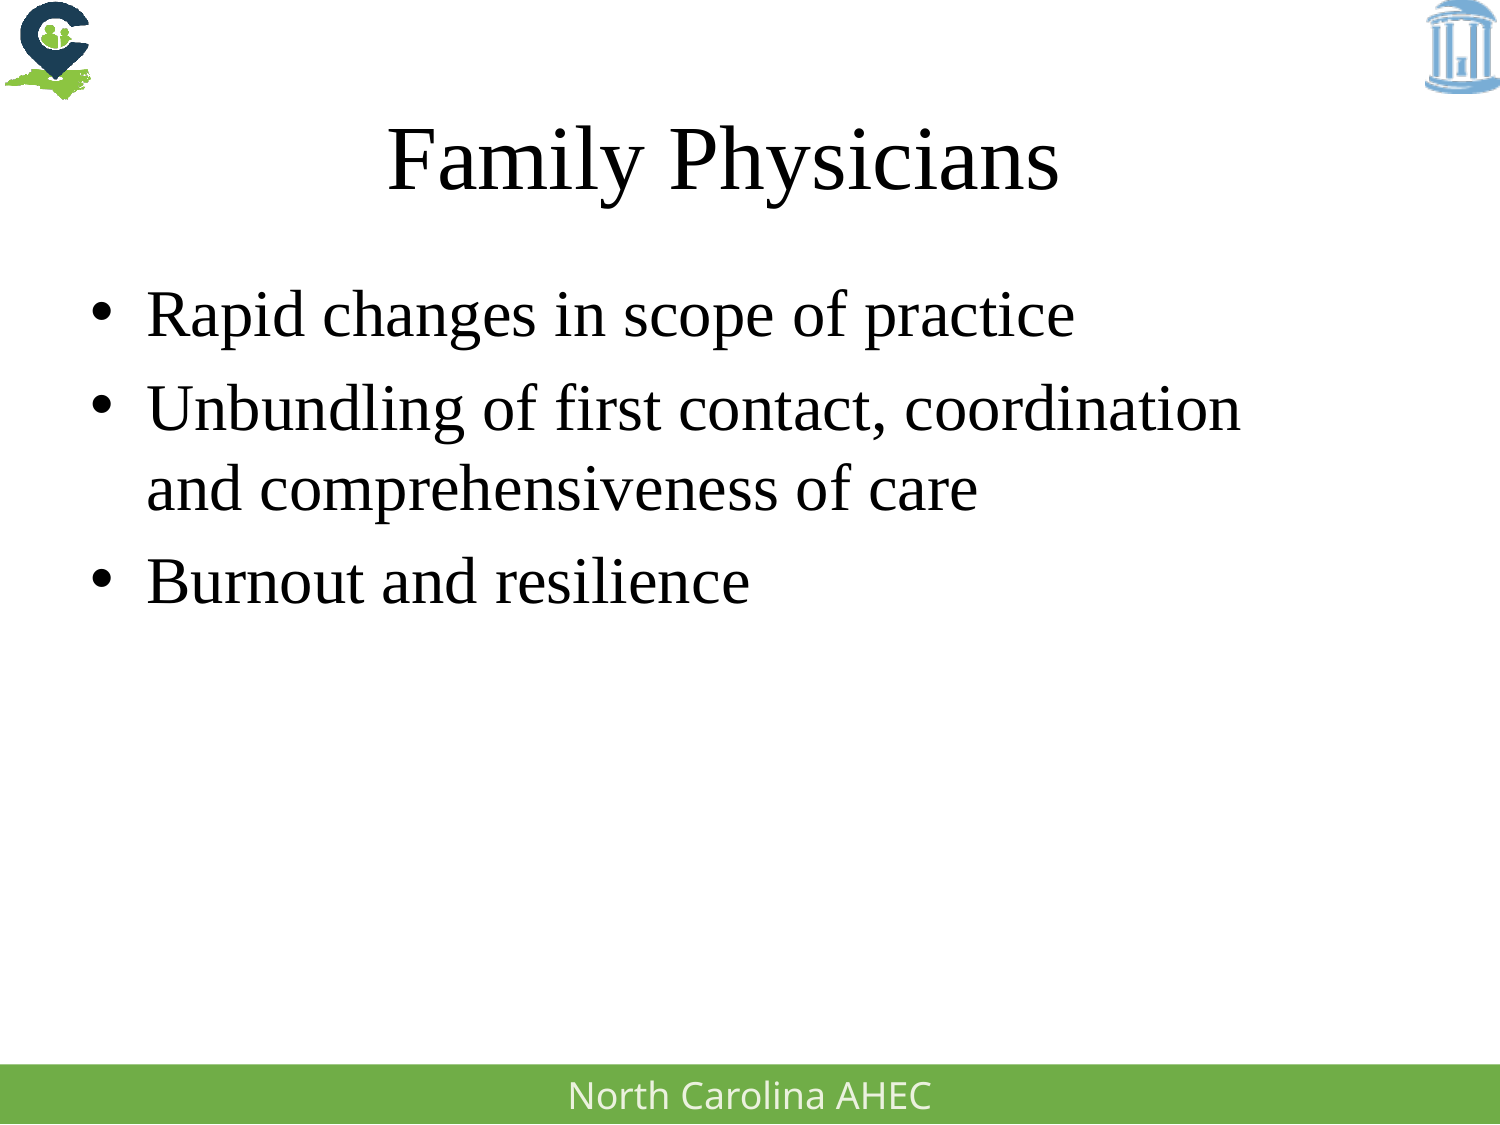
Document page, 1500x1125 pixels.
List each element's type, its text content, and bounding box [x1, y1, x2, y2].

text_box Family Physicians [48, 90, 1399, 278]
picture [1424, 0, 1500, 94]
text_box North Carolina AHEC [0, 1064, 1500, 1124]
picture [0, 0, 99, 106]
text_box Rapid changes in scope of practice Unbundling of first contact, coordination and comprehensiveness of care Burnout and resilience [75, 262, 1311, 894]
